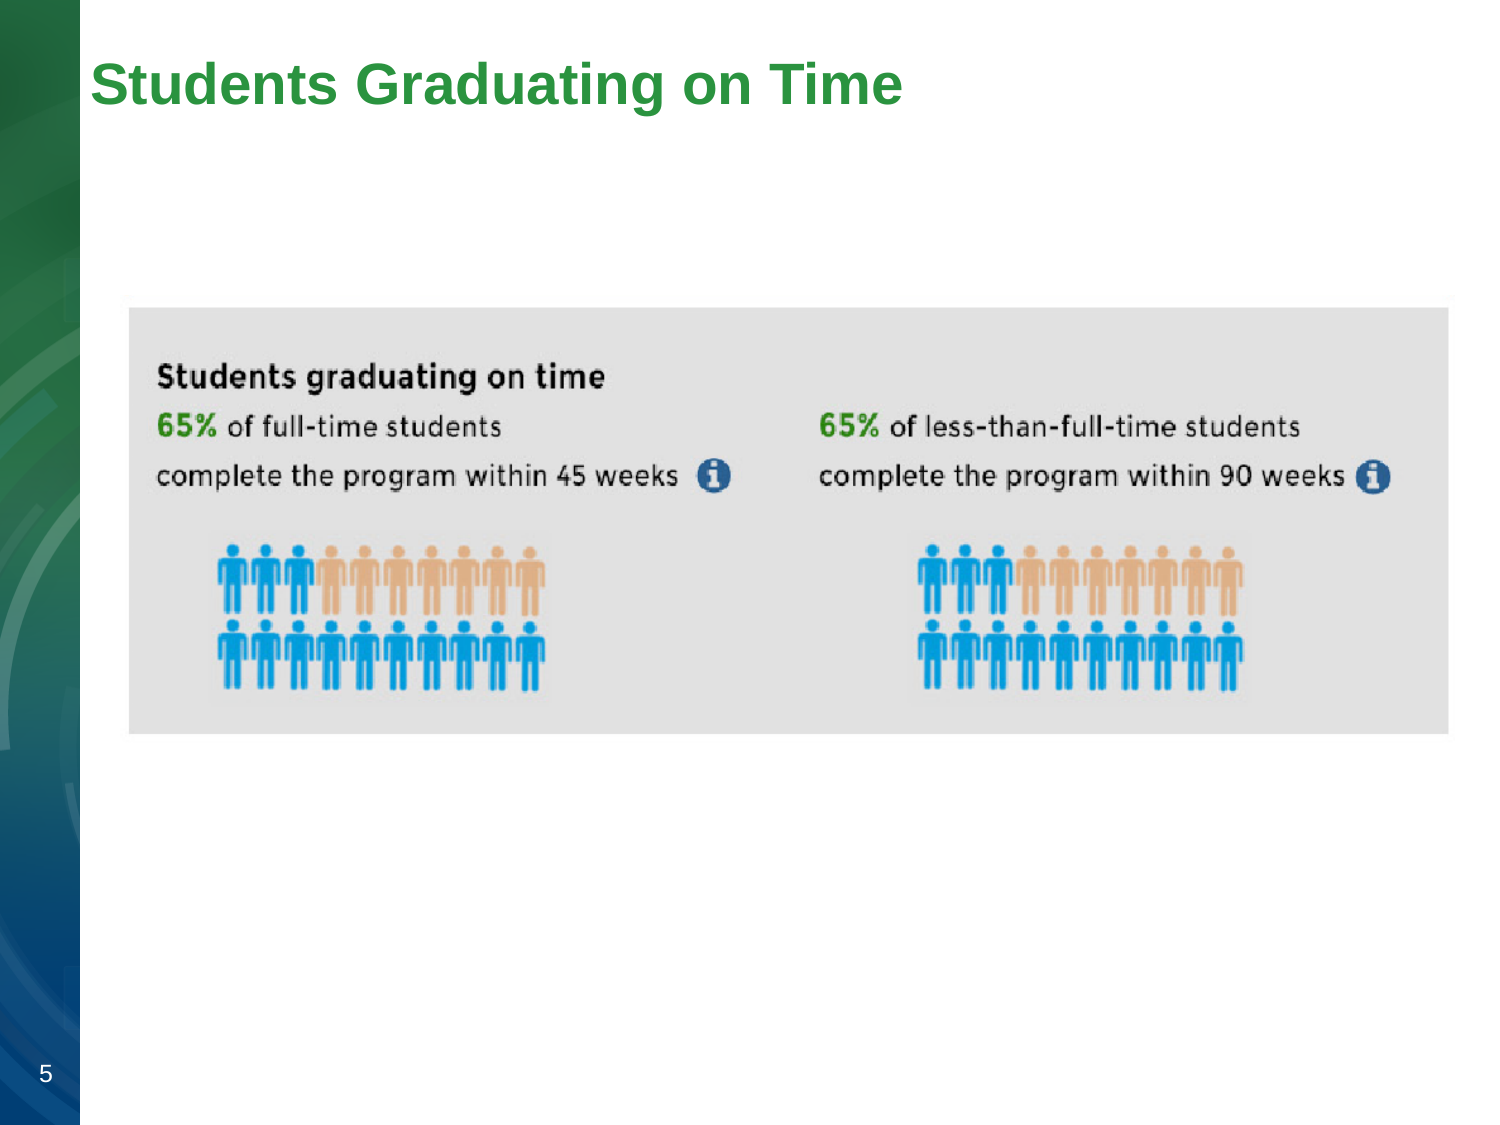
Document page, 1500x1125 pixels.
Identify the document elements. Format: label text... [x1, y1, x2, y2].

title Students Graduating on Time [75, 38, 1425, 227]
picture [119, 295, 1460, 743]
slide_number 5 [1, 1042, 54, 1103]
picture [0, 0, 80, 1125]
